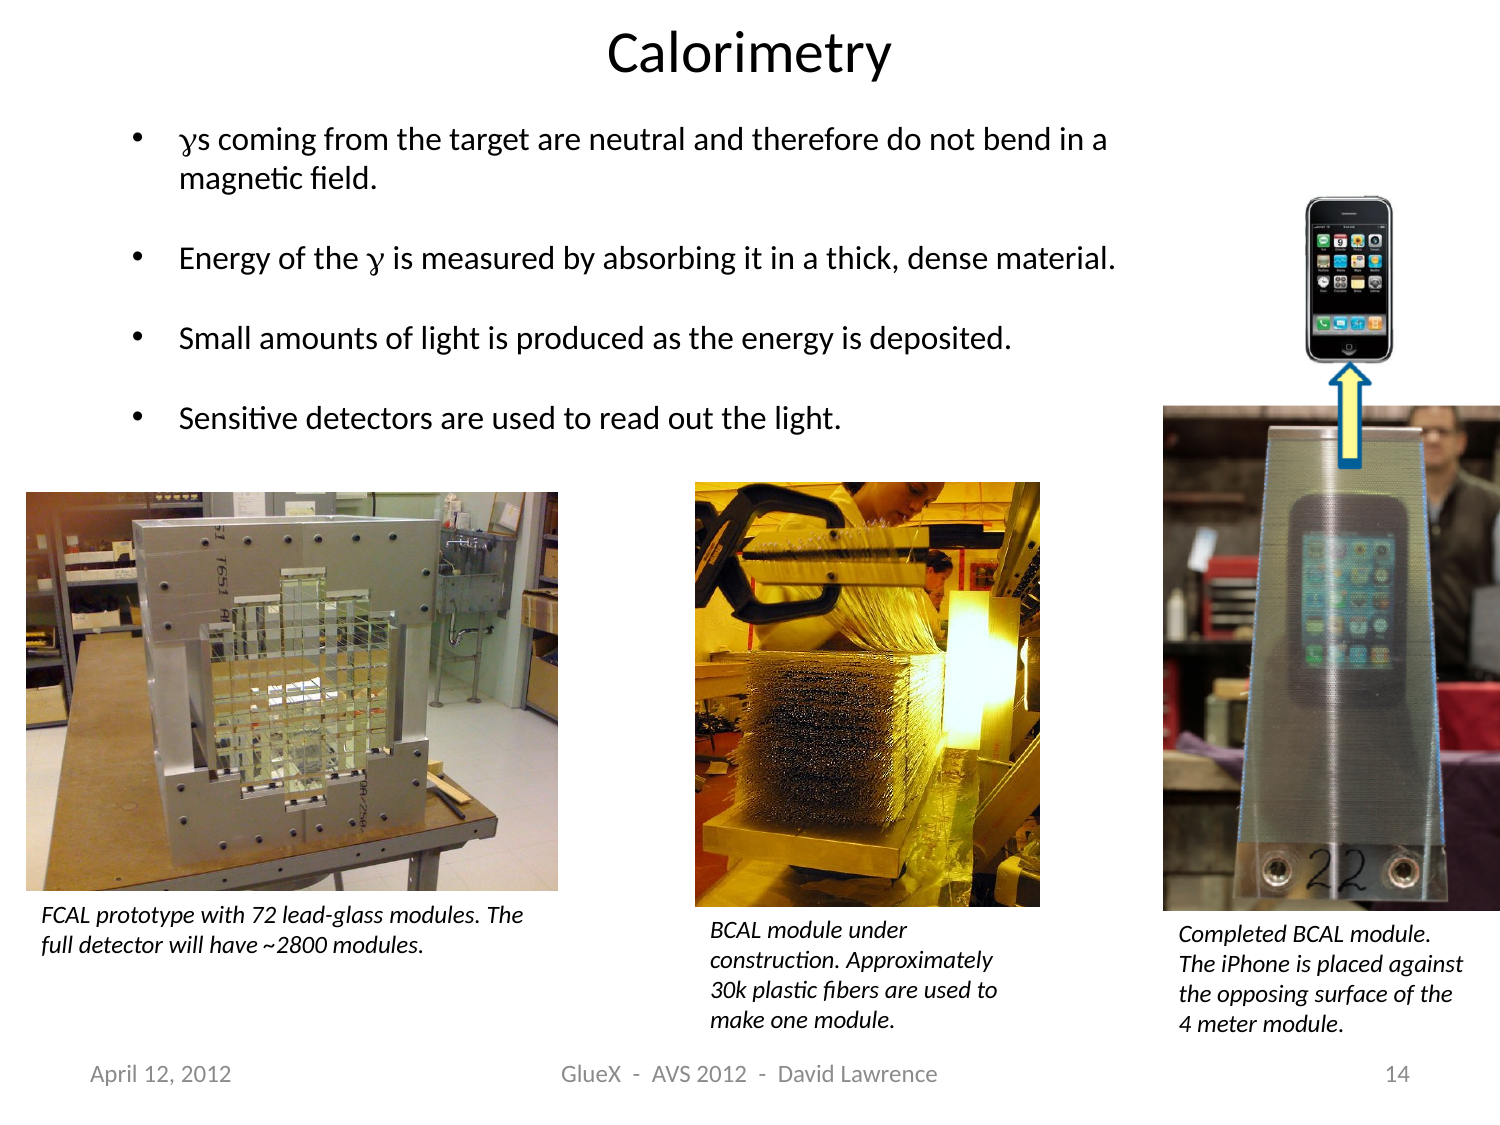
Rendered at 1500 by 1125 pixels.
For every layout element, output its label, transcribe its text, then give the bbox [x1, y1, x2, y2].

text_box gs coming from the target are neutral and therefore do not bend in a magnetic field. Energy of the g is measured by absorbing it in a thick, dense material. Small amounts of light is produced as the energy is deposited. Sensitive detectors are used to read out the light. [117, 109, 1164, 444]
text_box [26, 492, 558, 967]
title Calorimetry [75, 4, 1425, 93]
footer GlueX - AVS 2012 - David Lawrence [512, 1042, 988, 1103]
slide_number 14 [1074, 1042, 1425, 1103]
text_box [1163, 179, 1500, 1048]
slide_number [75, 1042, 425, 1103]
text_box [694, 482, 1040, 1043]
